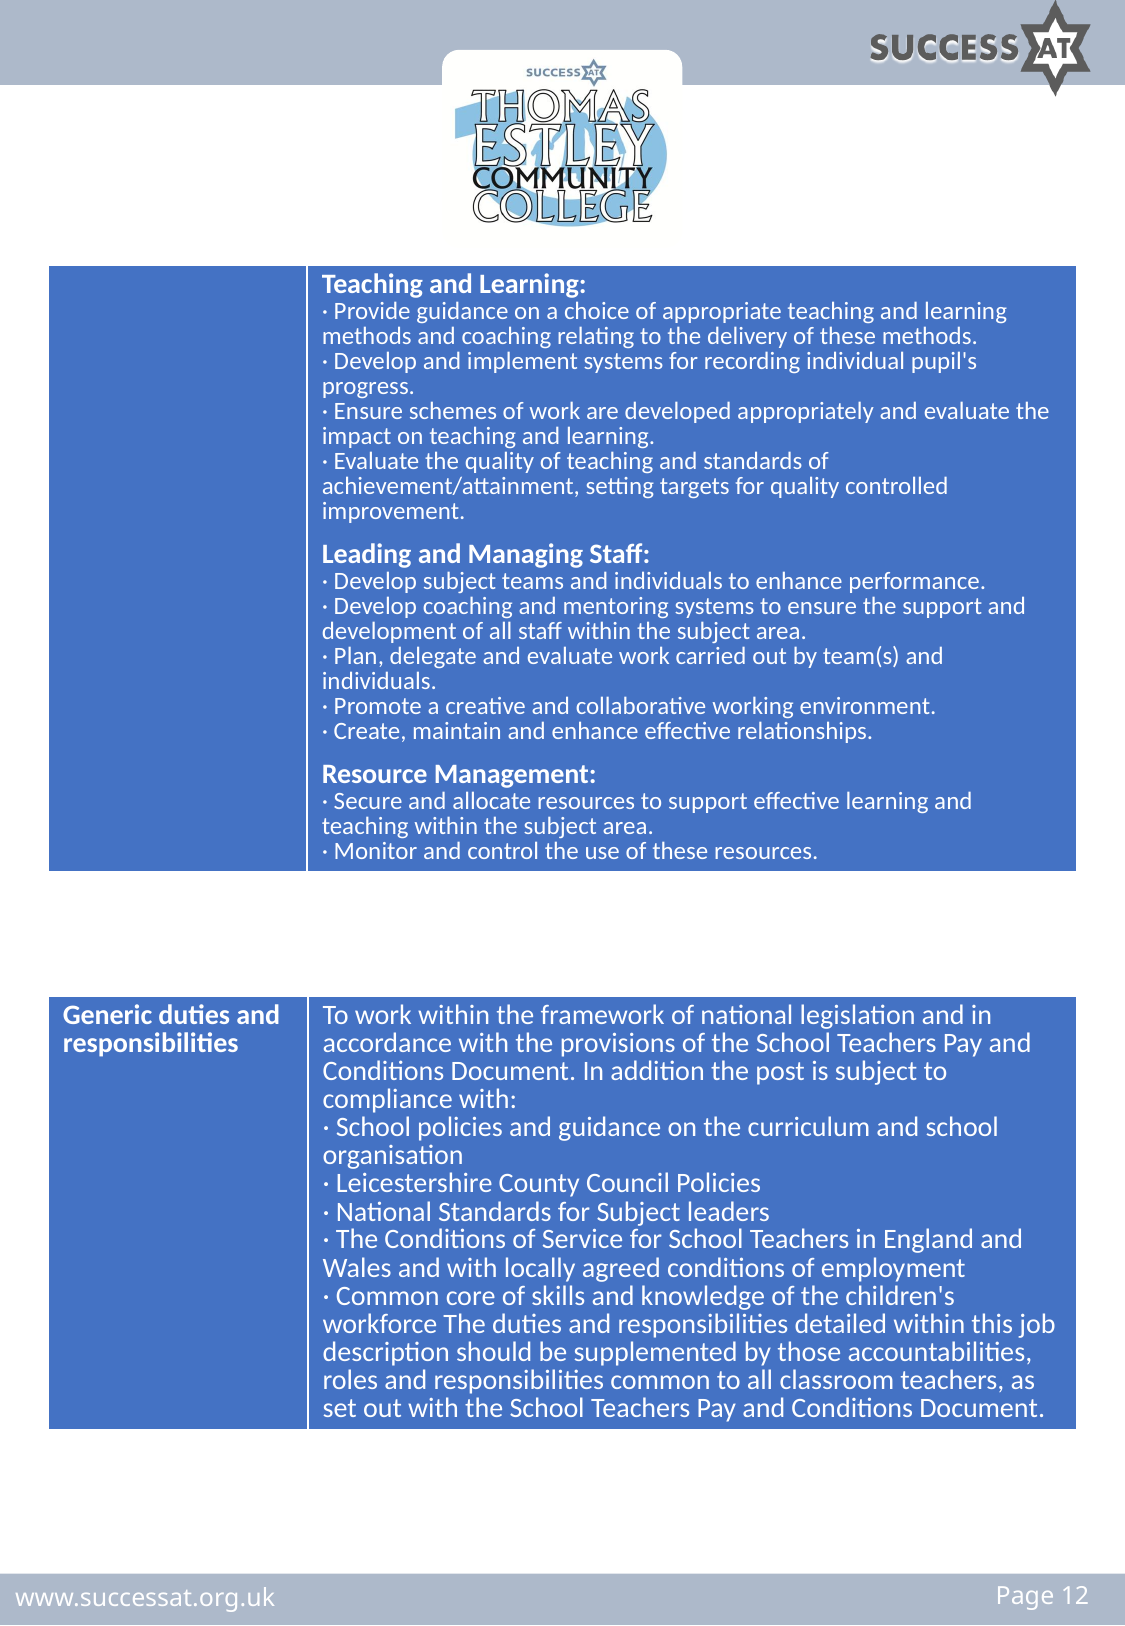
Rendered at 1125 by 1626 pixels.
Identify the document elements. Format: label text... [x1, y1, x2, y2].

footer www.successat.org.uk [0, 1583, 370, 1625]
table_header Teaching and Learning: · Provide guidance on a choice of appropriate teaching and learning methods and coaching relating to the delivery of these methods. · Develop and implement systems for recording individual pupil's progress. · Ensure schemes of work are developed appropriately and evaluate the impact on teaching and learning. · Evaluate the quality of teaching and standards of achievement/attainment, setting targets for quality controlled improvement. Leading and Managing Staff: · Develop subject teams and individuals to enhance performance. · Develop coaching and mentoring systems to ensure the support and development of all staff within the subject area. · Plan, delegate and evaluate work carried out by team(s) and individuals. · Promote a creative and collaborative working environment. · Create, maintain and enhance effective relationships. Resource Management: · Secure and allocate resources to support effective learning and teaching within the subject area. · Monitor and control the use of these resources. [308, 266, 1076, 871]
table_header To work within the framework of national legislation and in accordance with the provisions of the School Teachers Pay and Conditions Document. In addition the post is subject to compliance with: · School policies and guidance on the curriculum and school organisation · Leicestershire County Council Policies · National Standards for Subject leaders · The Conditions of Service for School Teachers in England and Wales and with locally agreed conditions of employment · Common core of skills and knowledge of the children's workforce The duties and responsibilities detailed within this job description should be supplemented by those accountabilities, roles and responsibilities common to all classroom teachers, as set out with the School Teachers Pay and Conditions Document. [309, 997, 1076, 1429]
slide_number Page 12 [851, 1552, 1105, 1625]
table_header Generic duties and responsibilities [49, 997, 307, 1429]
picture [843, 0, 1125, 99]
table_header [49, 266, 306, 871]
picture [442, 49, 683, 248]
